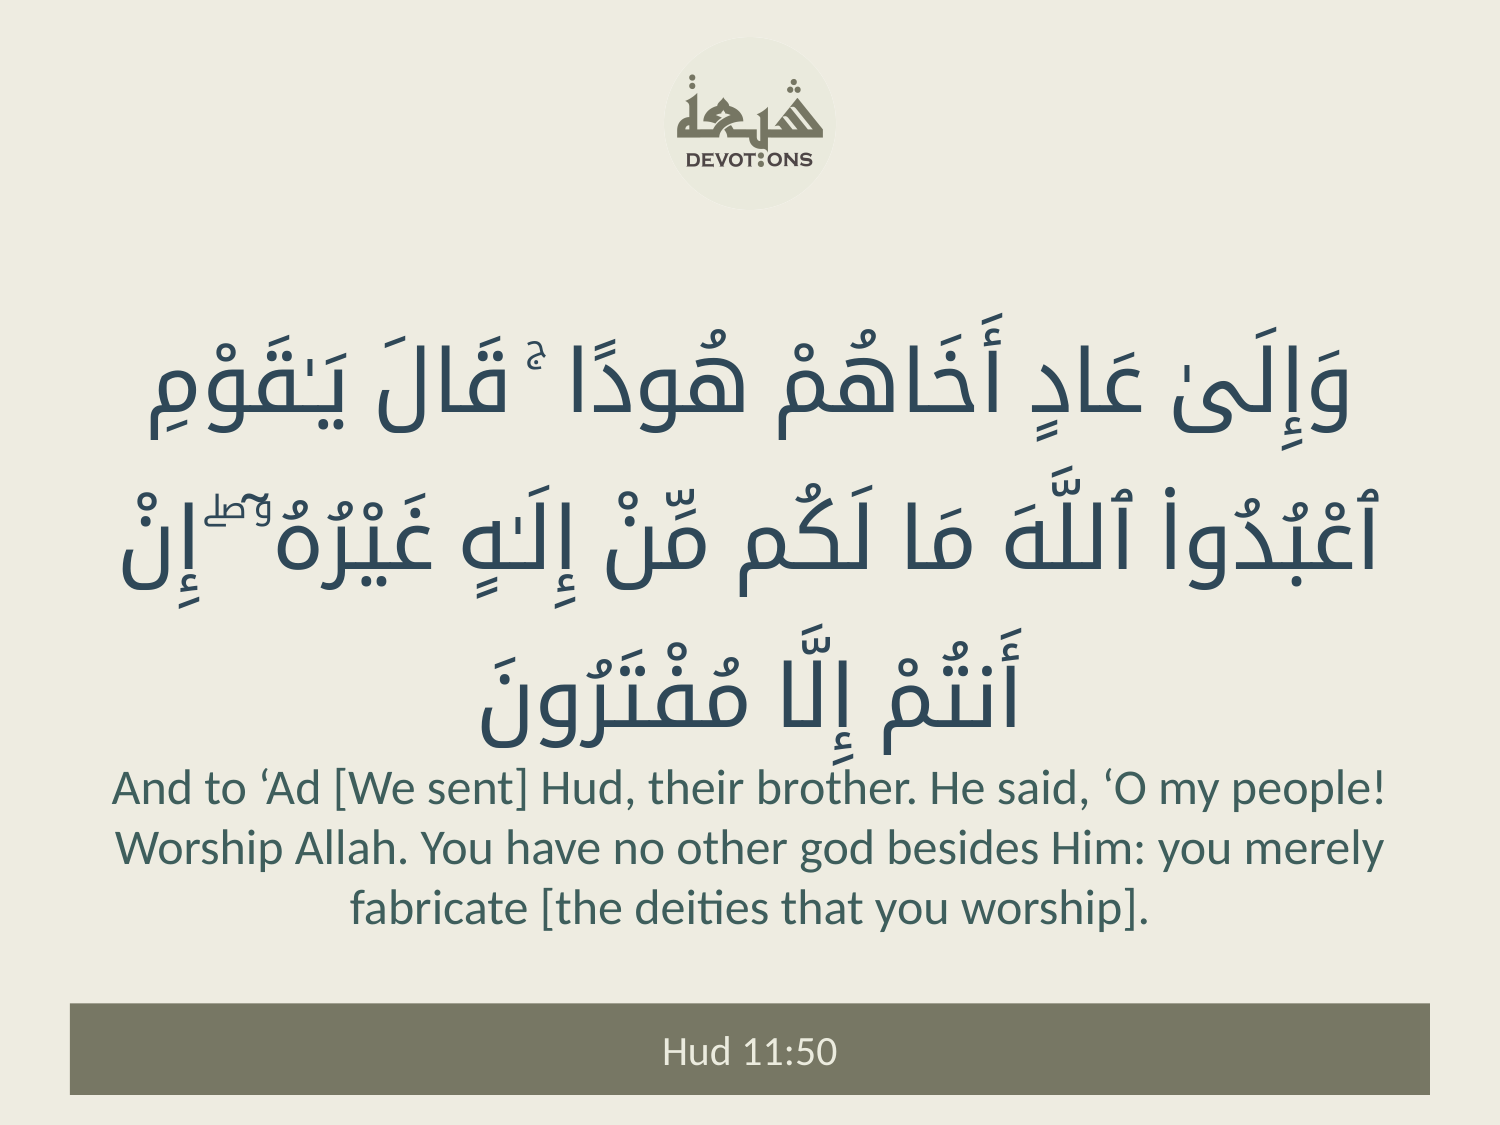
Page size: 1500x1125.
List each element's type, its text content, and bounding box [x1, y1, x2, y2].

picture [656, 29, 844, 203]
list Hud 11:50 [69, 1003, 1430, 1095]
list وَإِلَىٰ عَادٍ أَخَاهُمْ هُودًا ۚ قَالَ يَـٰقَوْمِ ٱعْبُدُوا۟ ٱللَّهَ مَا لَكُم مِّنْ إِلَـٰهٍ غَيْرُهُۥٓ ۖ إِنْ أَنتُمْ إِلَّا مُفْتَرُونَ And to ‘Ad [We sent] Hud, their brother. He said, ‘O my people! Worship Allah. You have no other god besides Him: you merely fabricate [the deities that you worship]. [69, 203, 1430, 1003]
